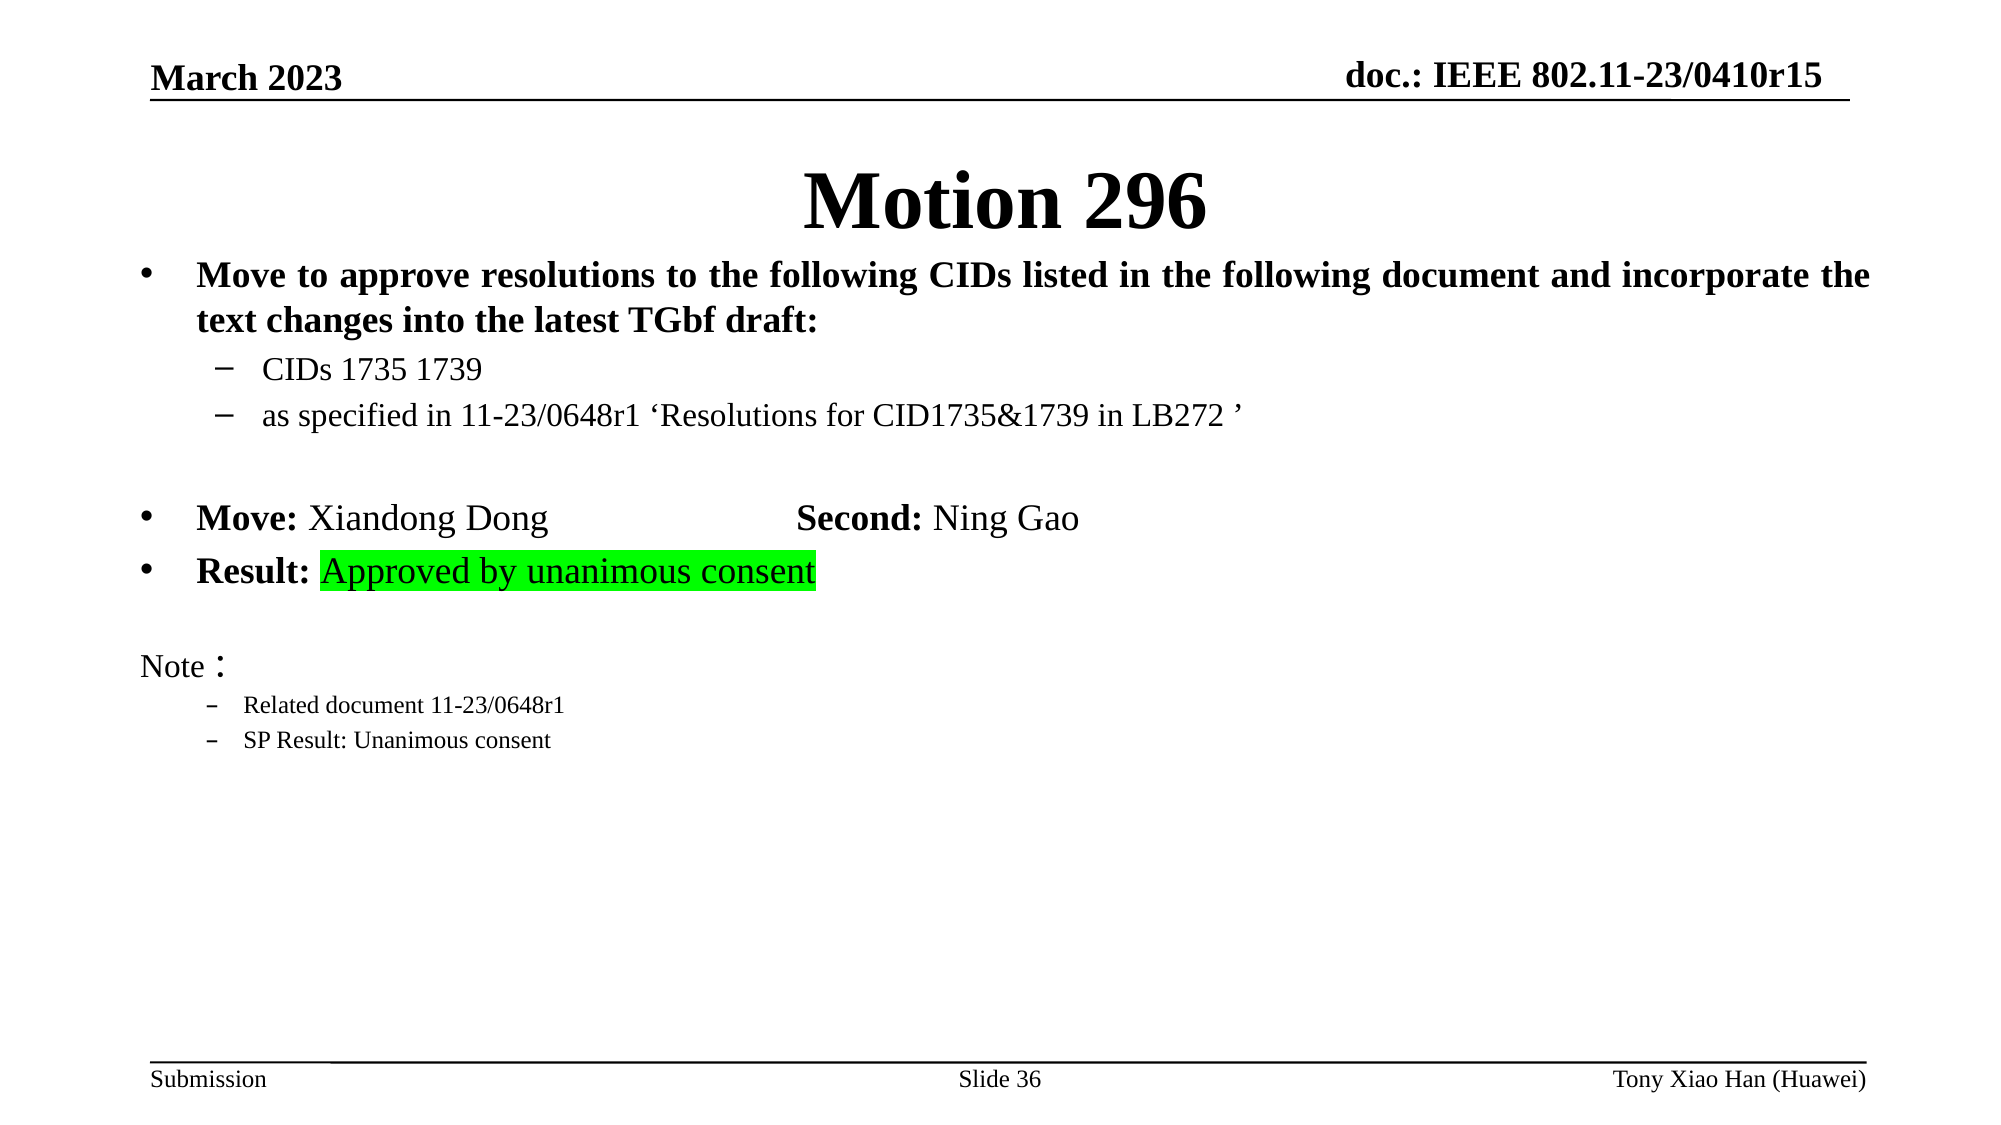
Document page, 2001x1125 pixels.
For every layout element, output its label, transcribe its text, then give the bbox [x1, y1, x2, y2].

text_box Motion 296 [368, 137, 1644, 212]
text_box Move to approve resolutions to the following CIDs listed in the following document and incorporate the text changes into the latest TGbf draft: CIDs 1735 1739 as specified in 11-23/0648r1 ‘Resolutions for CID1735&1739 in LB272 ’ Move: Xiandong Dong Second: Ning Gao Result: Approved by unanimous consent Note： Related document 11-23/0648r1 SP Result: Unanimous consent [125, 212, 1888, 900]
